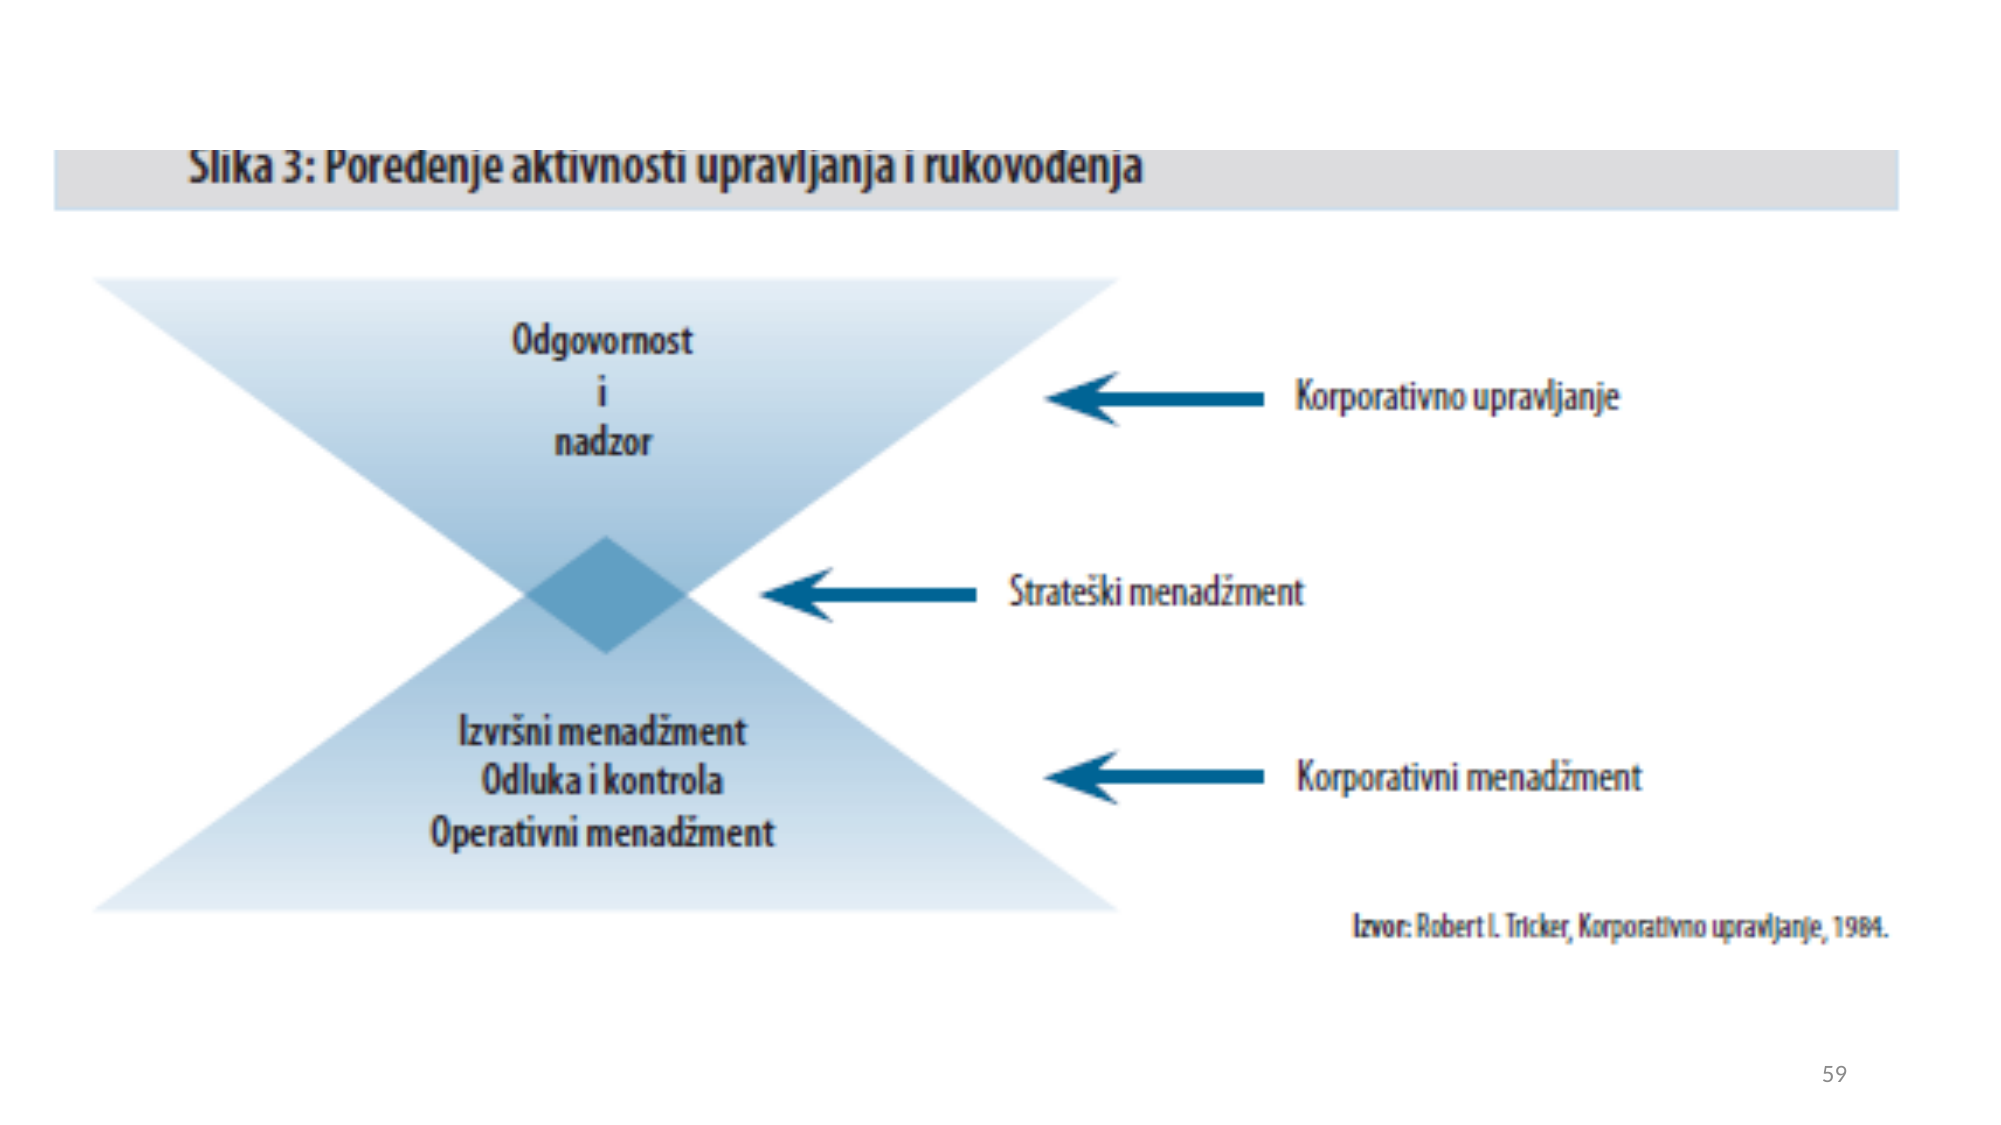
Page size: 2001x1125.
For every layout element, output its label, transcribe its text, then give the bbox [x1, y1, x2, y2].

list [45, 149, 1924, 987]
slide_number 59 [1412, 1042, 1863, 1103]
